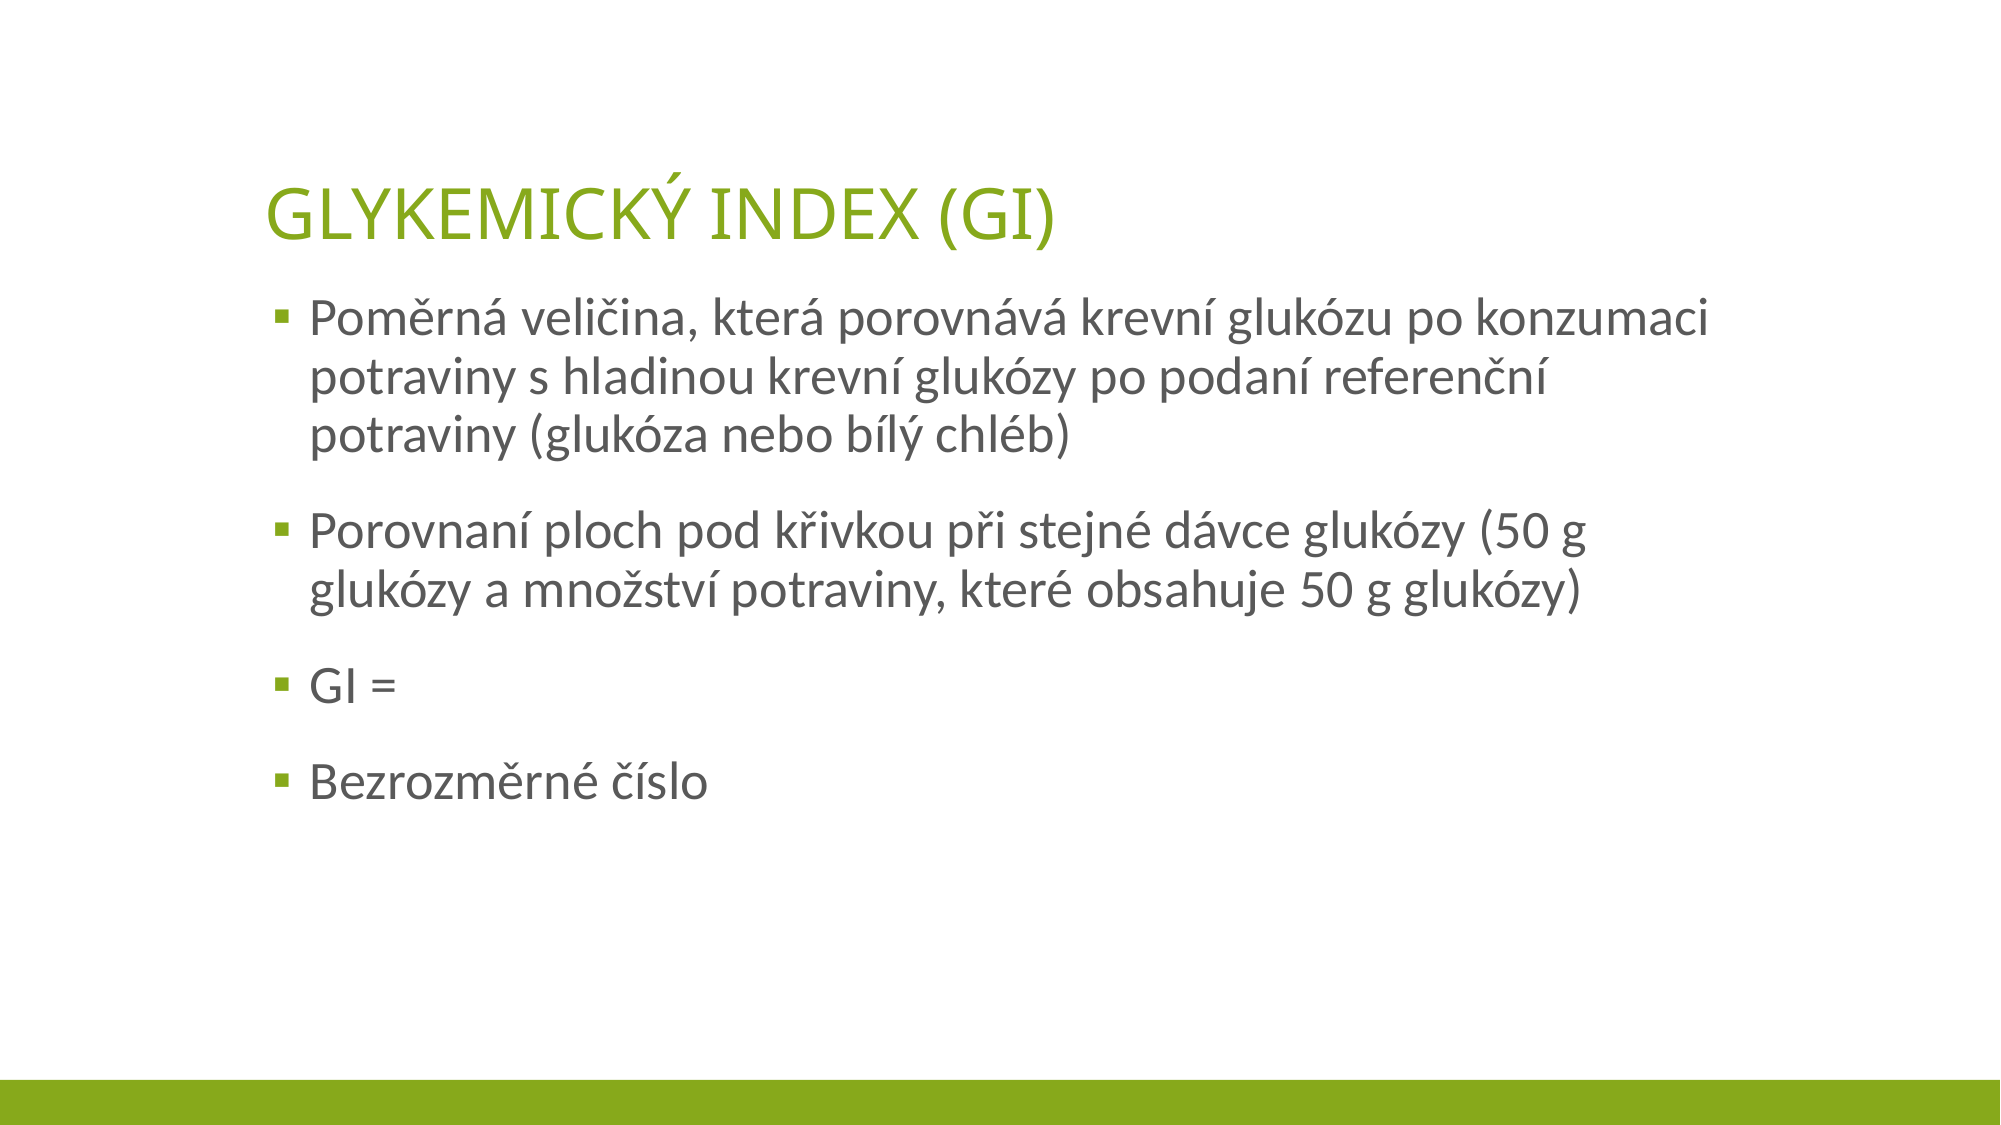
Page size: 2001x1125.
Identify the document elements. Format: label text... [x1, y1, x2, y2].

title Glykemický index (GI) [249, 75, 1750, 263]
